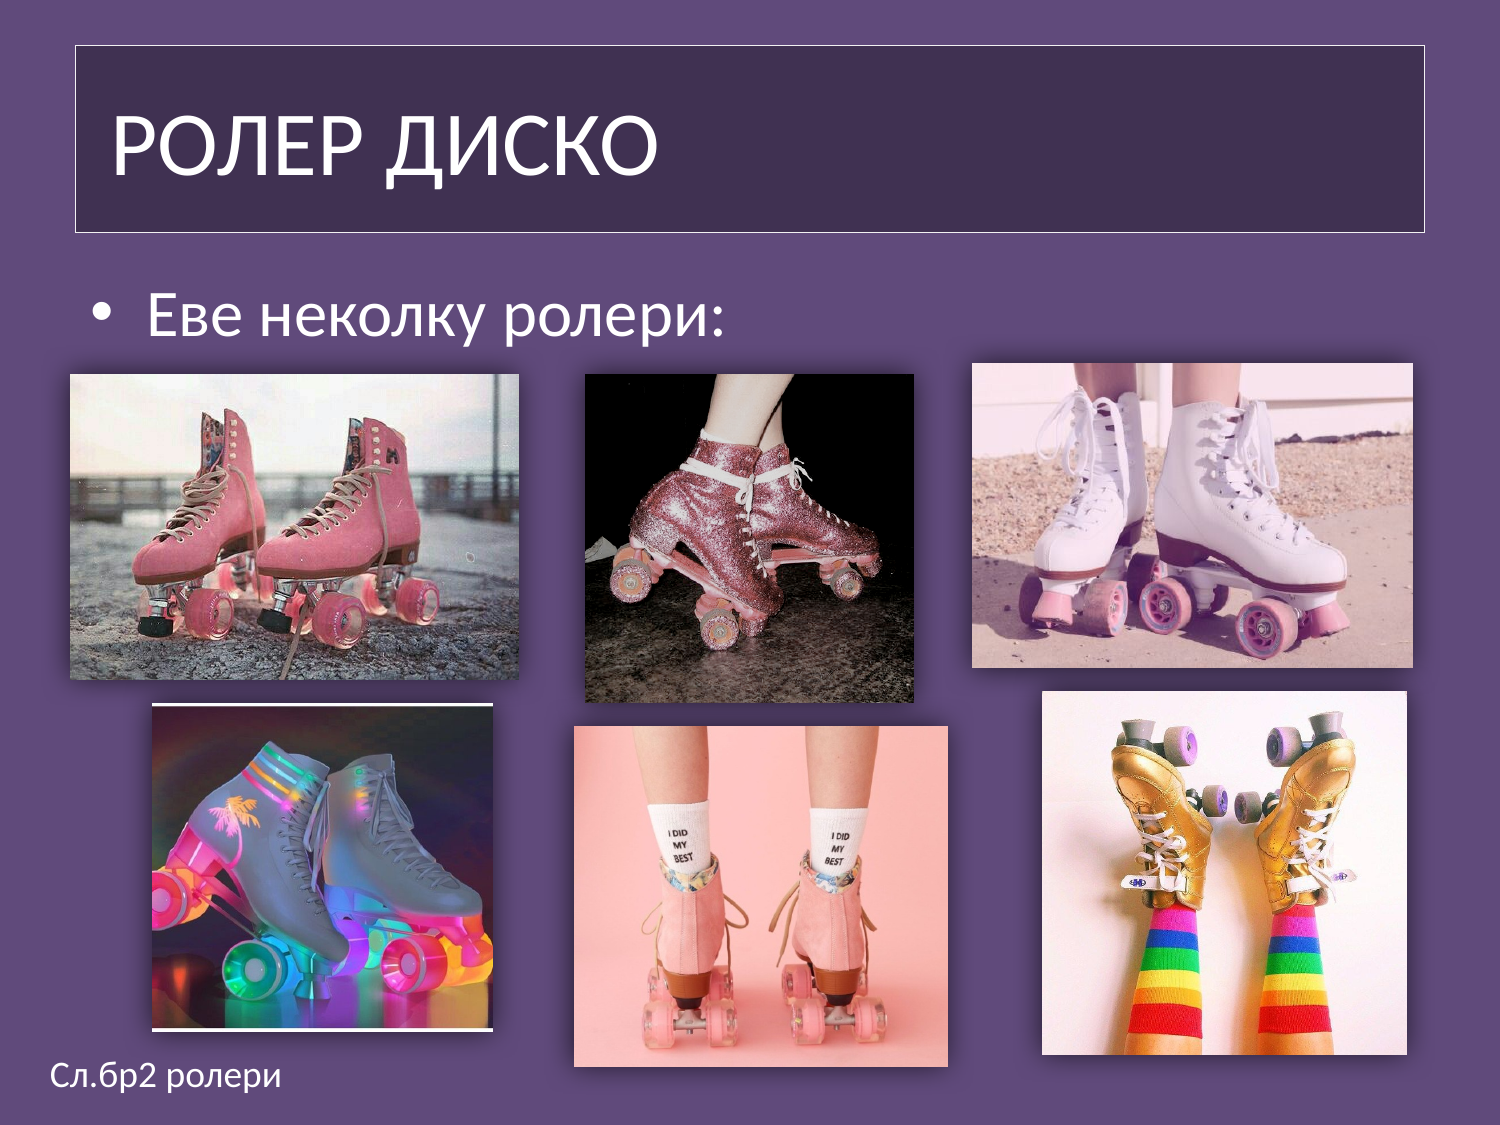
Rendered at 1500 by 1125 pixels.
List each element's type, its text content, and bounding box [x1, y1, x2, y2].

picture [1042, 691, 1407, 1055]
text_box Сл.бр2 ролери [35, 1042, 457, 1103]
picture [152, 702, 493, 1033]
picture [573, 726, 949, 1067]
picture [585, 374, 915, 704]
title РОЛЕР ДИСКО [75, 45, 1425, 233]
list Еве неколку ролери: [75, 262, 1425, 1005]
picture [70, 374, 519, 680]
picture [972, 363, 1413, 669]
